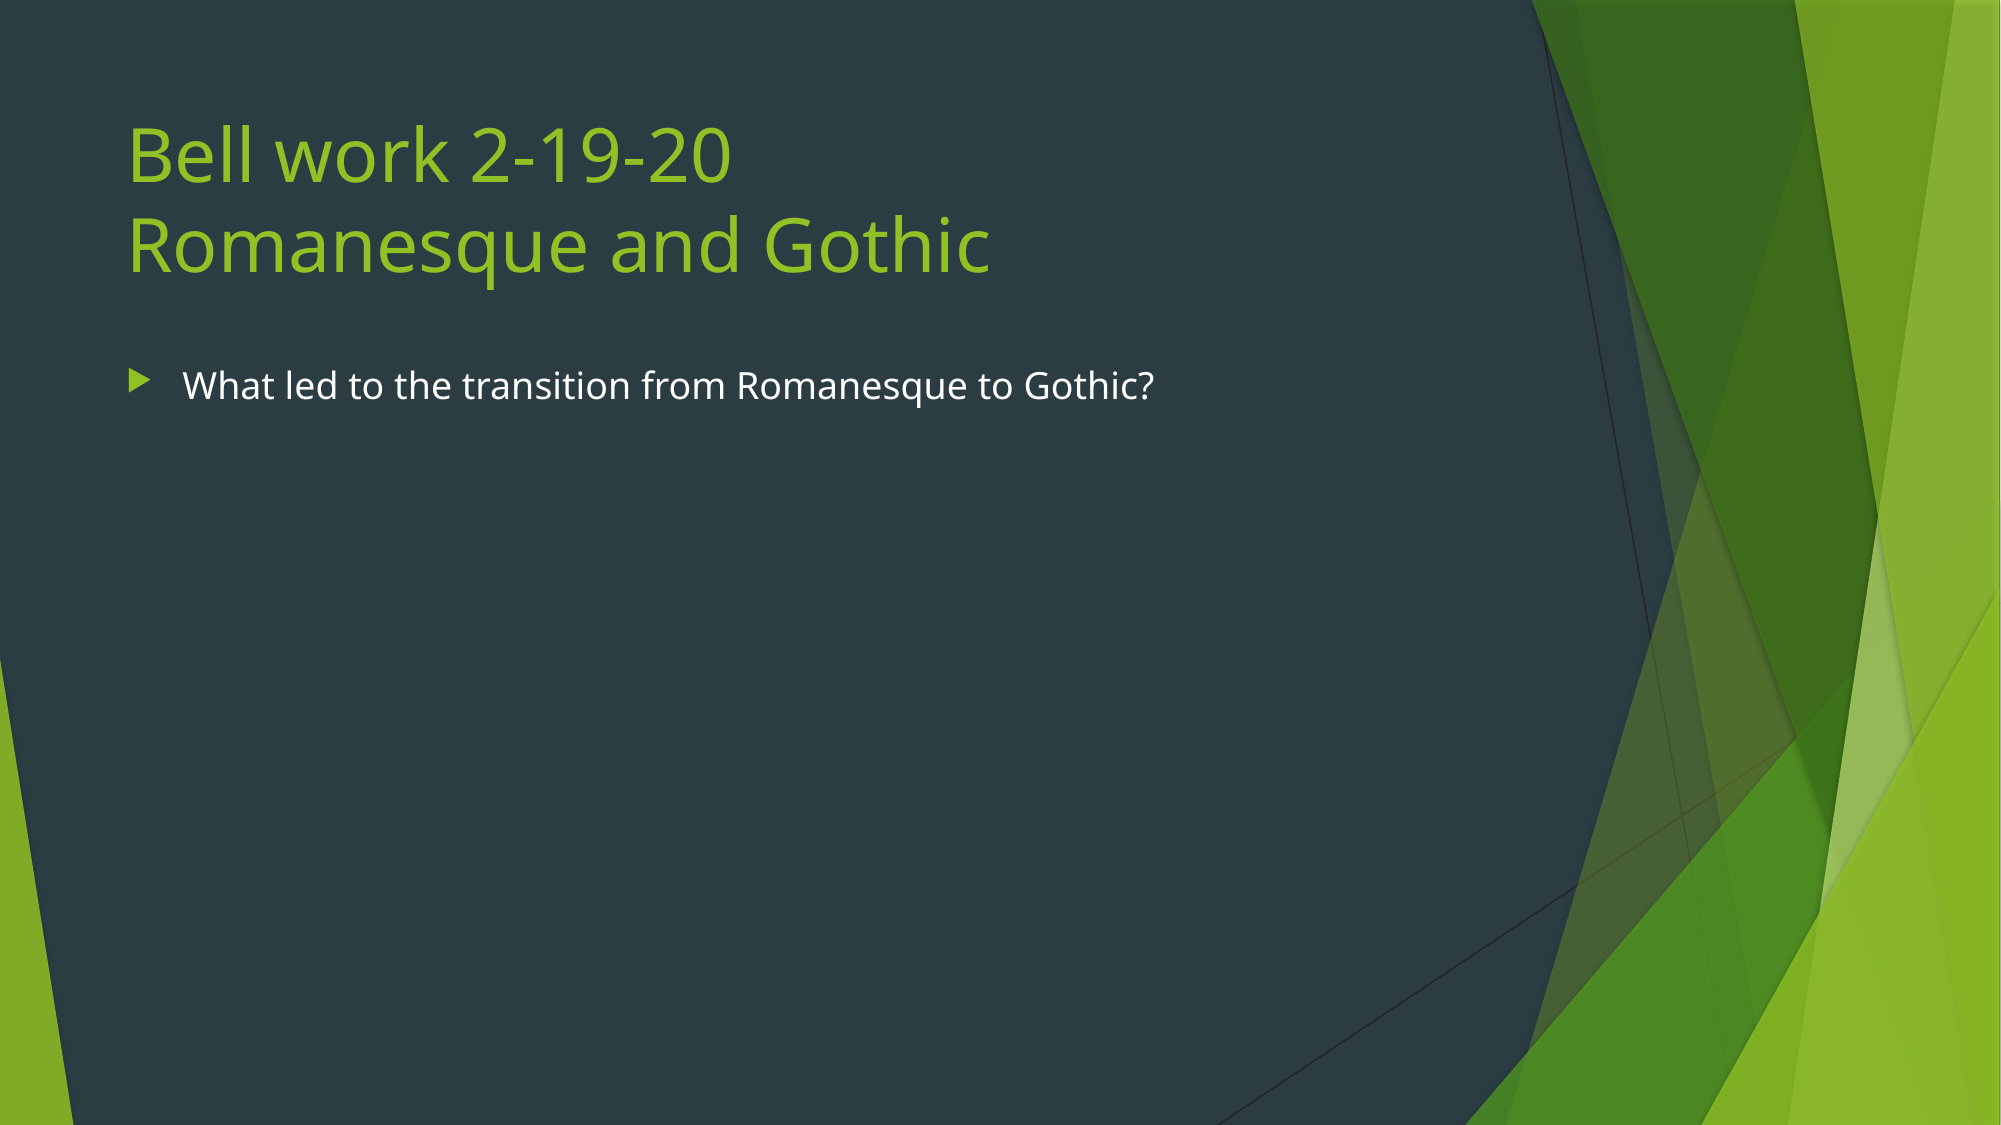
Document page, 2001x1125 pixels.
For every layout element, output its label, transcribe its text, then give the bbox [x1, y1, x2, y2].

title Bell work 2-19-20 Romanesque and Gothic [111, 99, 1522, 317]
list What led to the transition from Romanesque to Gothic? [111, 354, 1522, 992]
